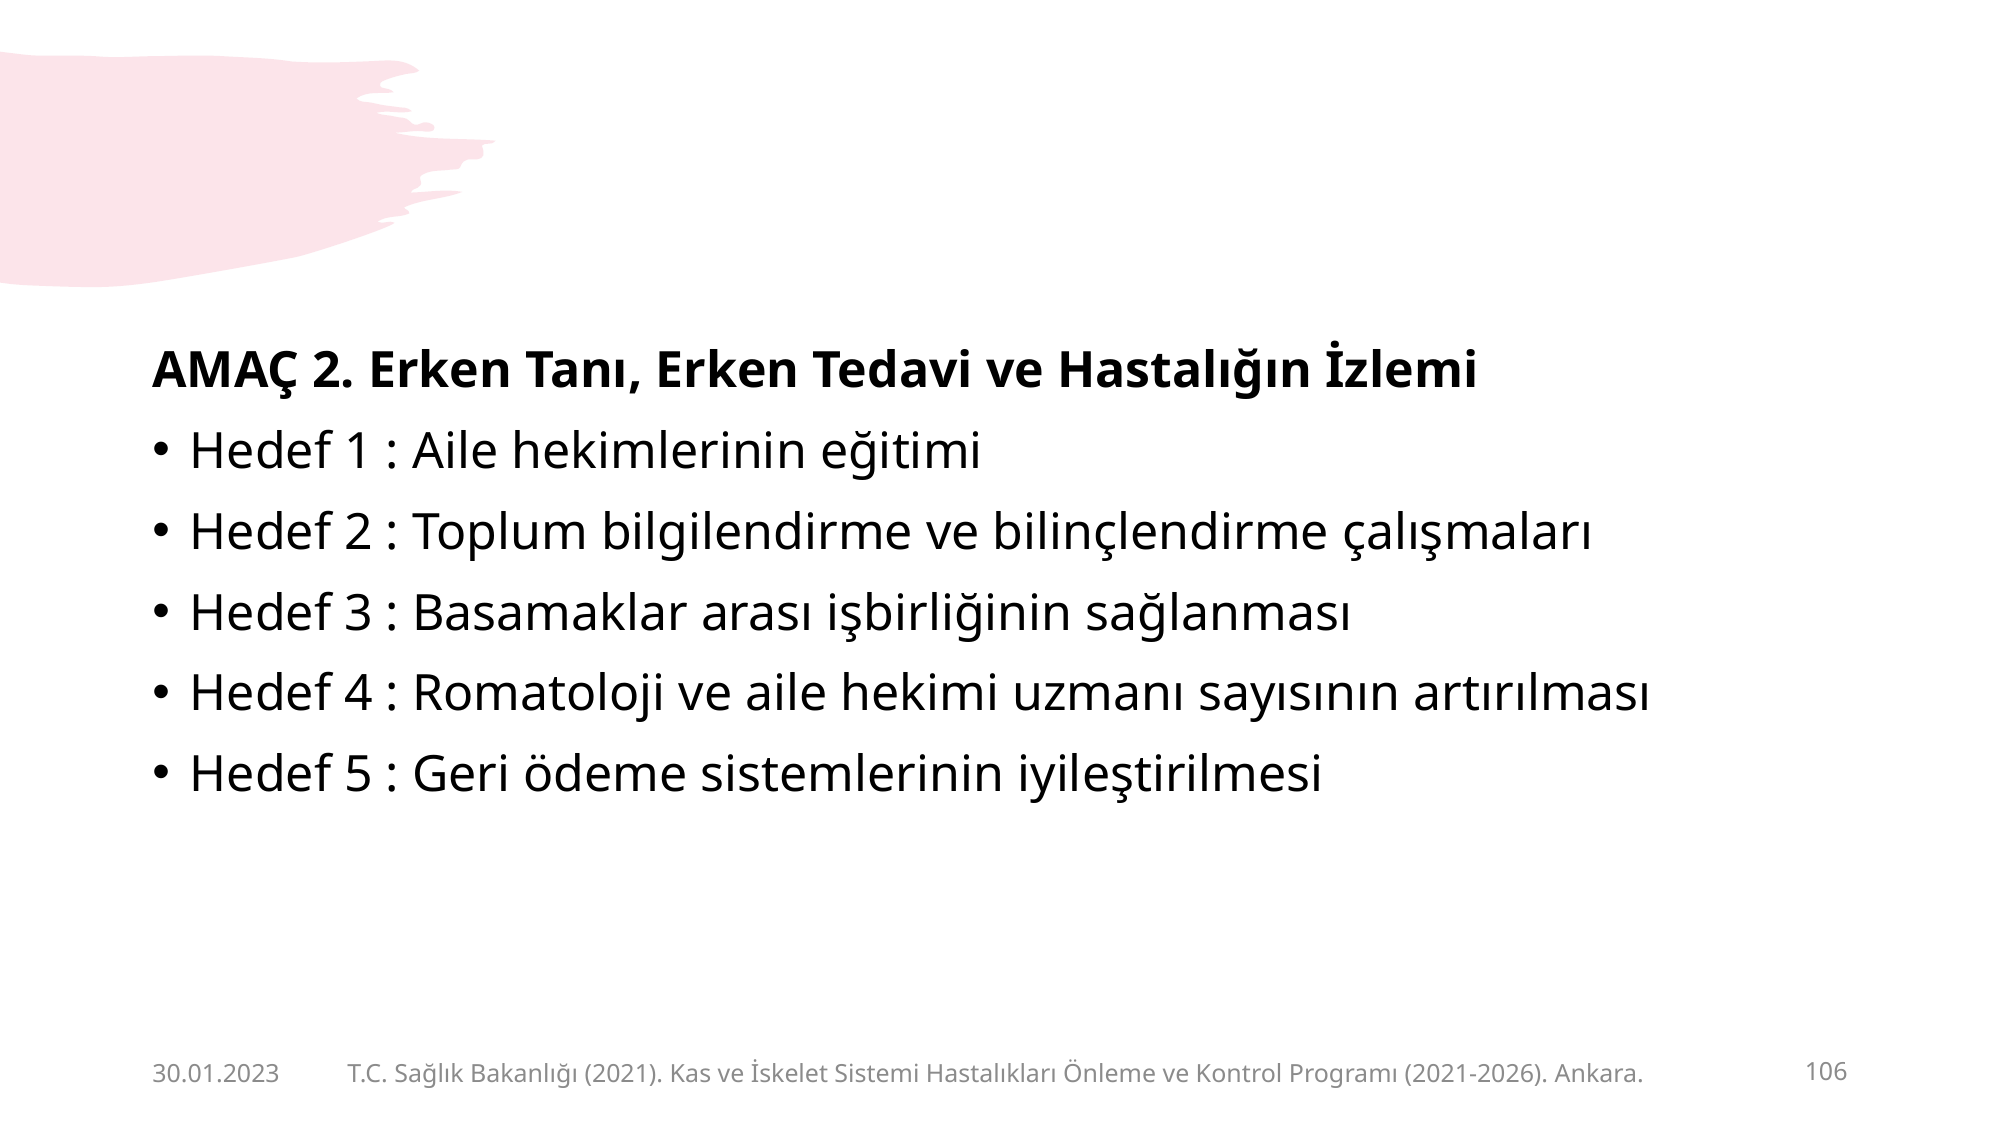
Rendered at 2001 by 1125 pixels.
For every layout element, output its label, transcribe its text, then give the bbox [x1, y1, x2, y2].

slide_number 106 [1703, 1042, 1863, 1103]
footer T.C. Sağlık Bakanlığı (2021). Kas ve İskelet Sistemi Hastalıkları Önleme ve Kontrol Programı (2021-2026). Ankara. [297, 1042, 1703, 1103]
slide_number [137, 1042, 297, 1103]
list AMAÇ 2. Erken Tanı, Erken Tedavi ve Hastalığın İzlemi Hedef 1 : Aile hekimlerinin eğitimi Hedef 2 : Toplum bilgilendirme ve bilinçlendirme çalışmaları Hedef 3 : Basamaklar arası işbirliğinin sağlanması Hedef 4 : Romatoloji ve aile hekimi uzmanı sayısının artırılması Hedef 5 : Geri ödeme sistemlerinin iyileştirilmesi [137, 329, 1863, 1013]
